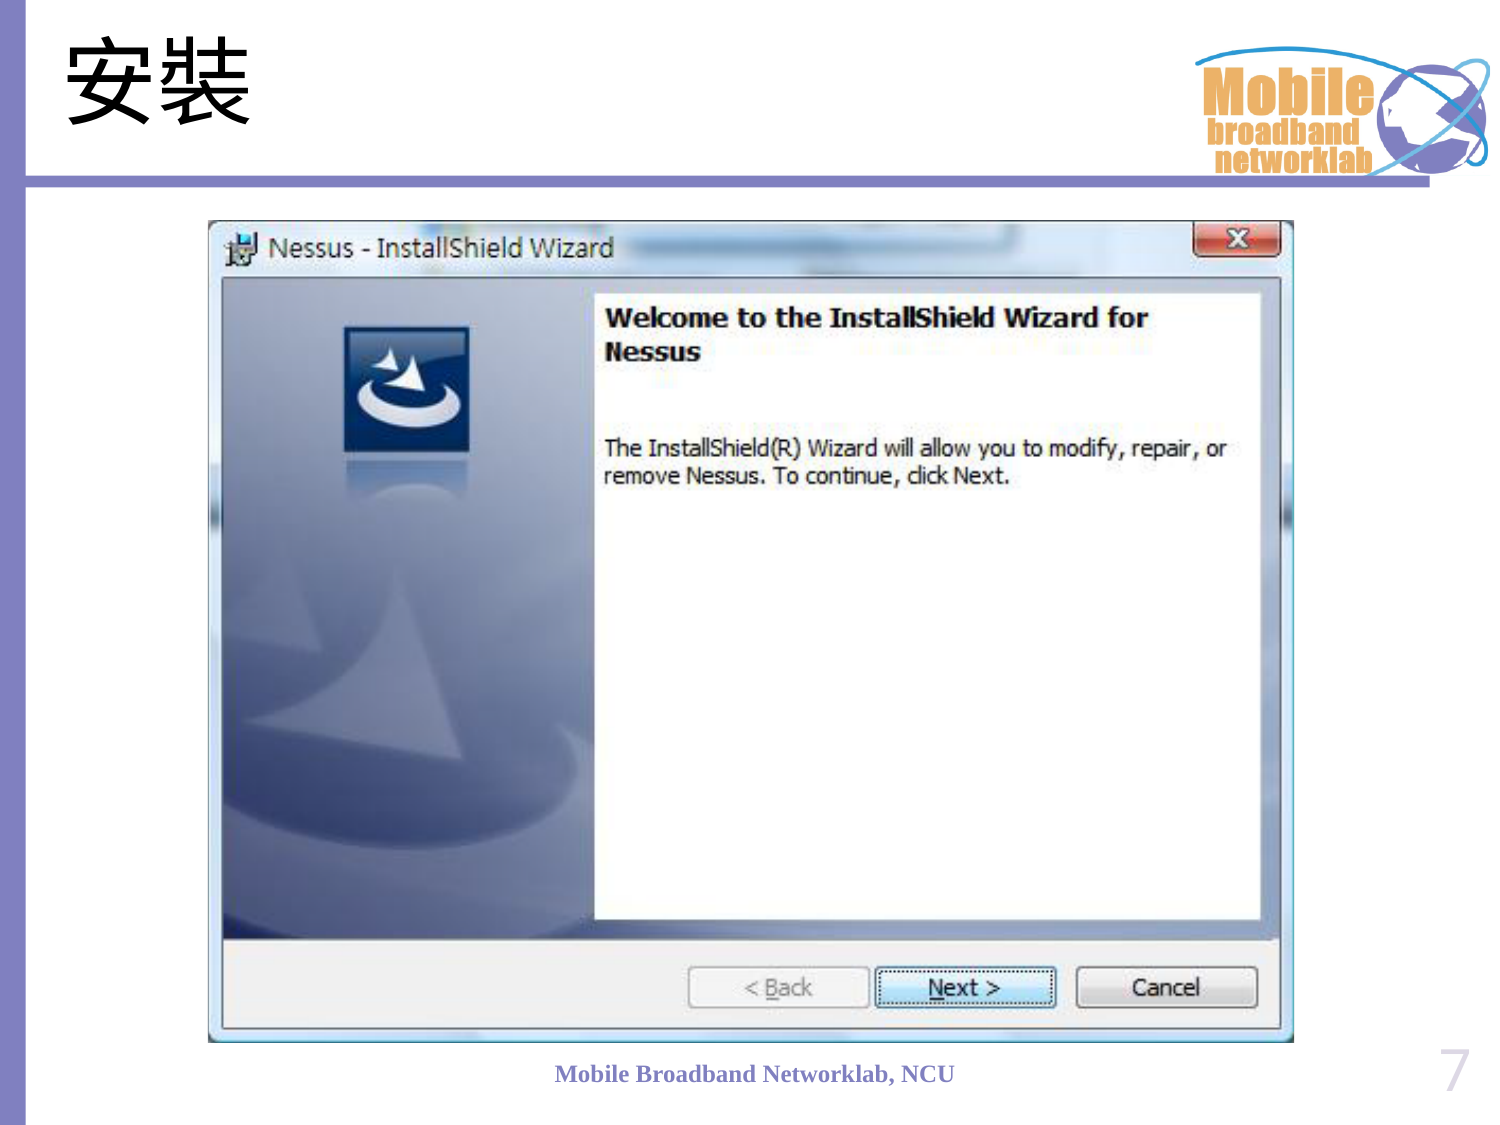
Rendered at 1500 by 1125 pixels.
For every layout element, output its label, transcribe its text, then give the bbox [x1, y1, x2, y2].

picture [1456, 46, 1491, 176]
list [207, 220, 1295, 1043]
slide_number 7 [1136, 1042, 1487, 1103]
title 安裝 [46, 21, 1456, 177]
